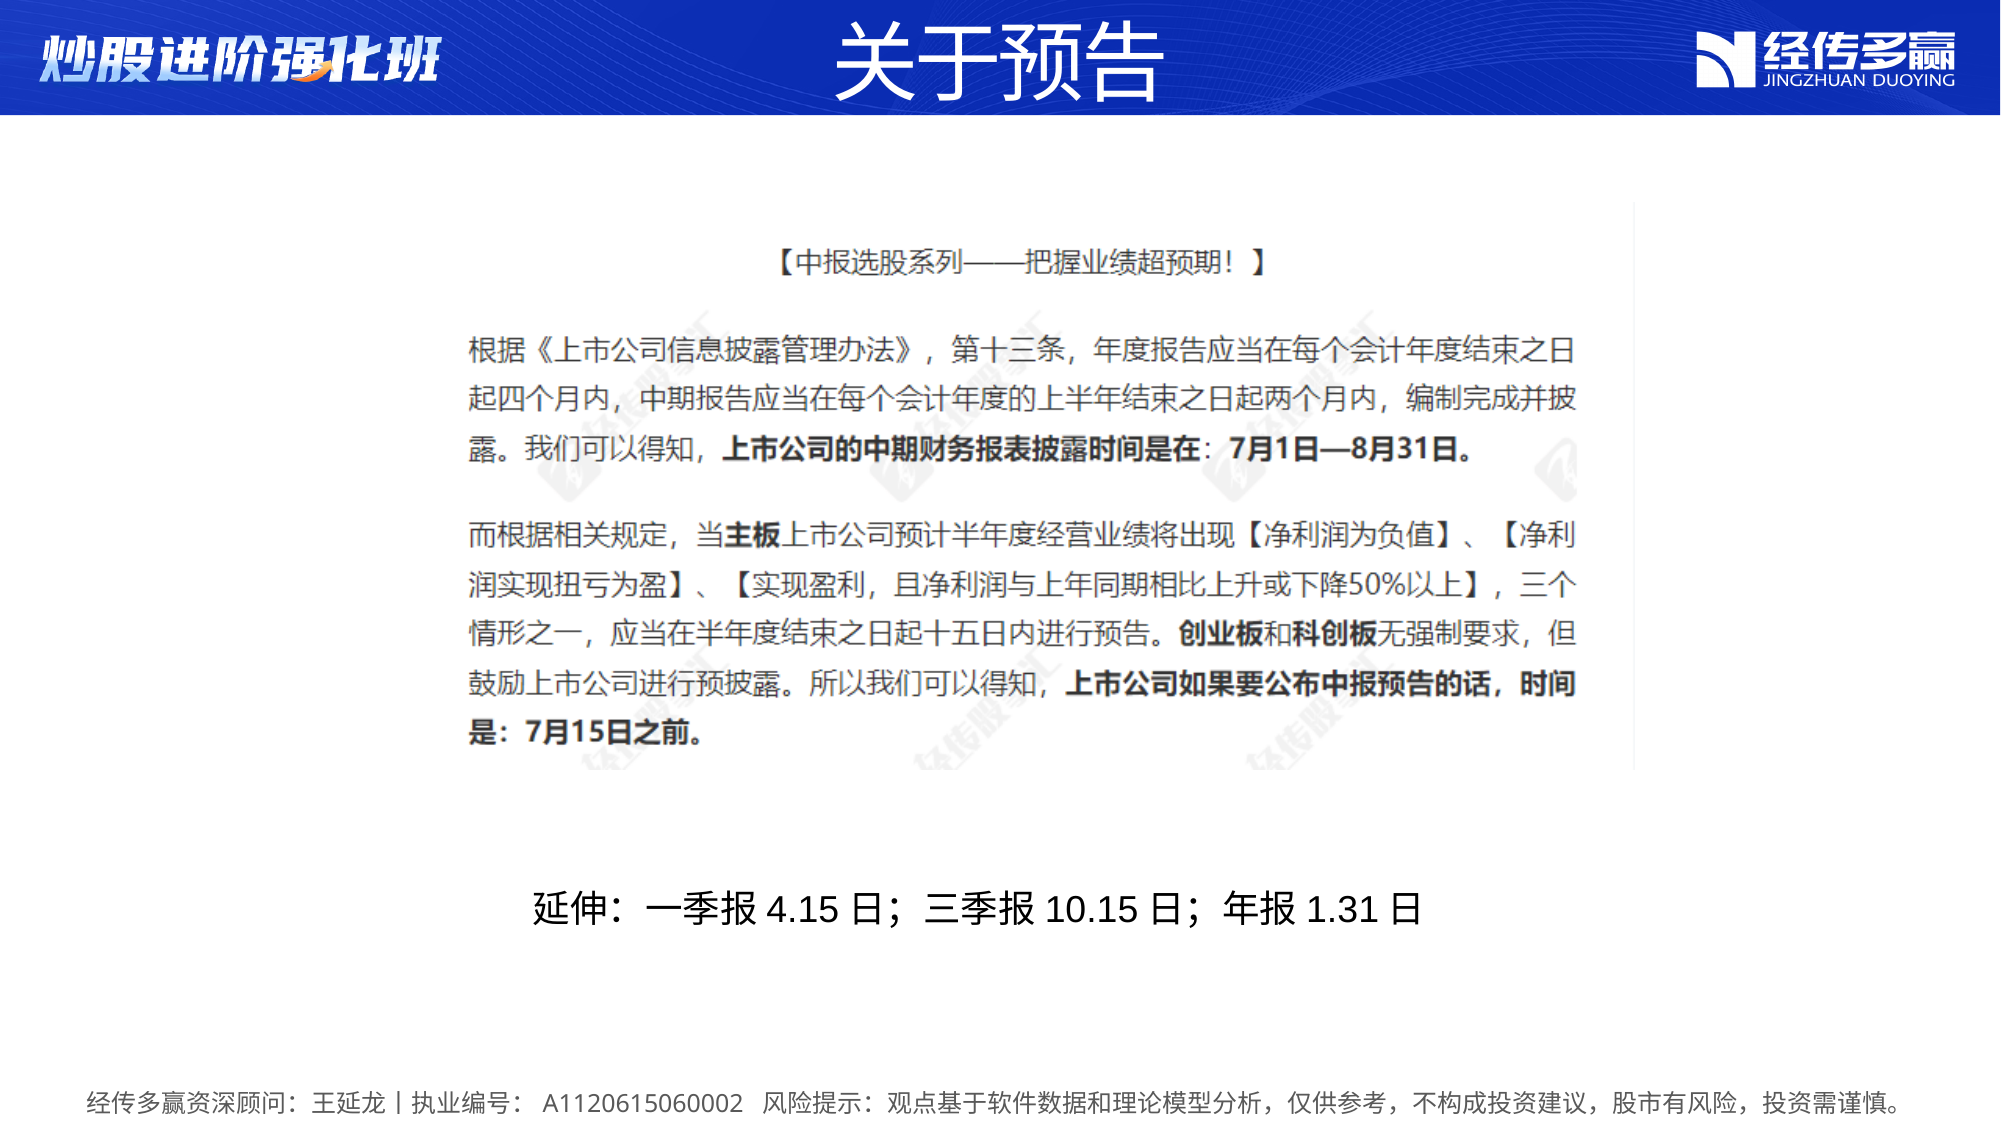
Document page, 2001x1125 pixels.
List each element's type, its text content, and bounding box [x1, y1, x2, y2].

picture [0, 0, 2001, 1125]
text_box 延伸：一季报4.15日；三季报10.15日；年报1.31日 [517, 877, 1590, 938]
text_box 关于预告 [0, 0, 2000, 120]
